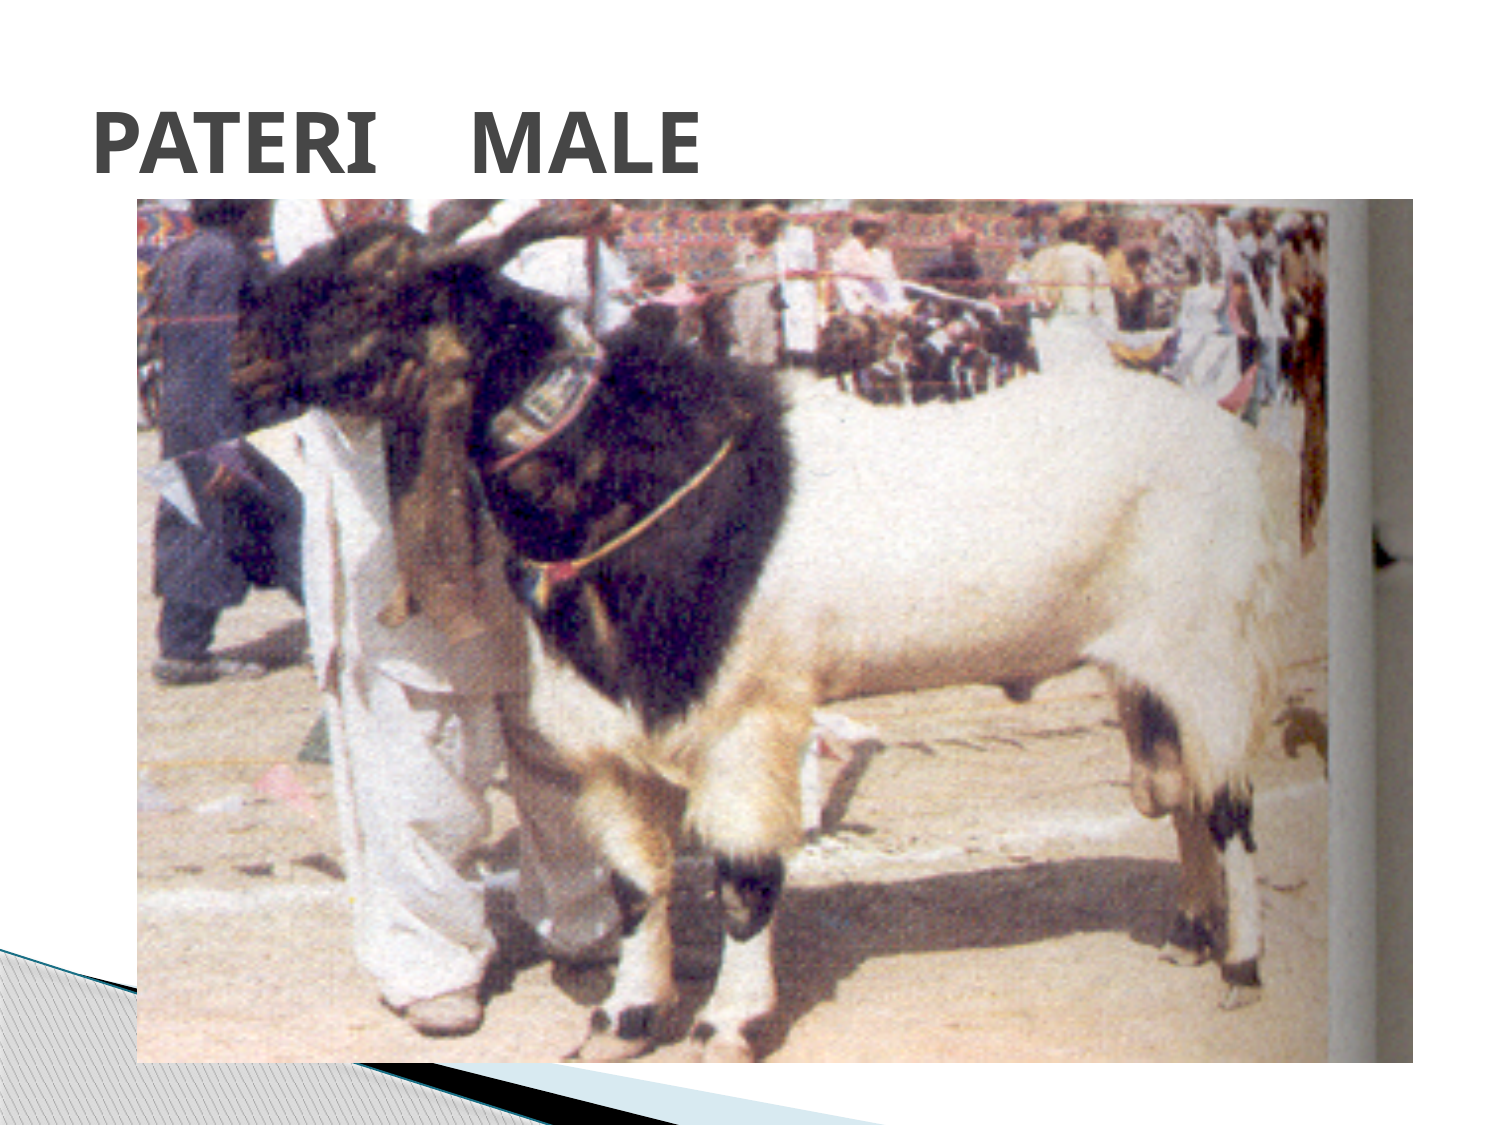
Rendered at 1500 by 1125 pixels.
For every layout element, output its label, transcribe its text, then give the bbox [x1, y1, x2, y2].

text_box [137, 199, 1413, 1063]
title PATERI MALE [75, 45, 1425, 234]
